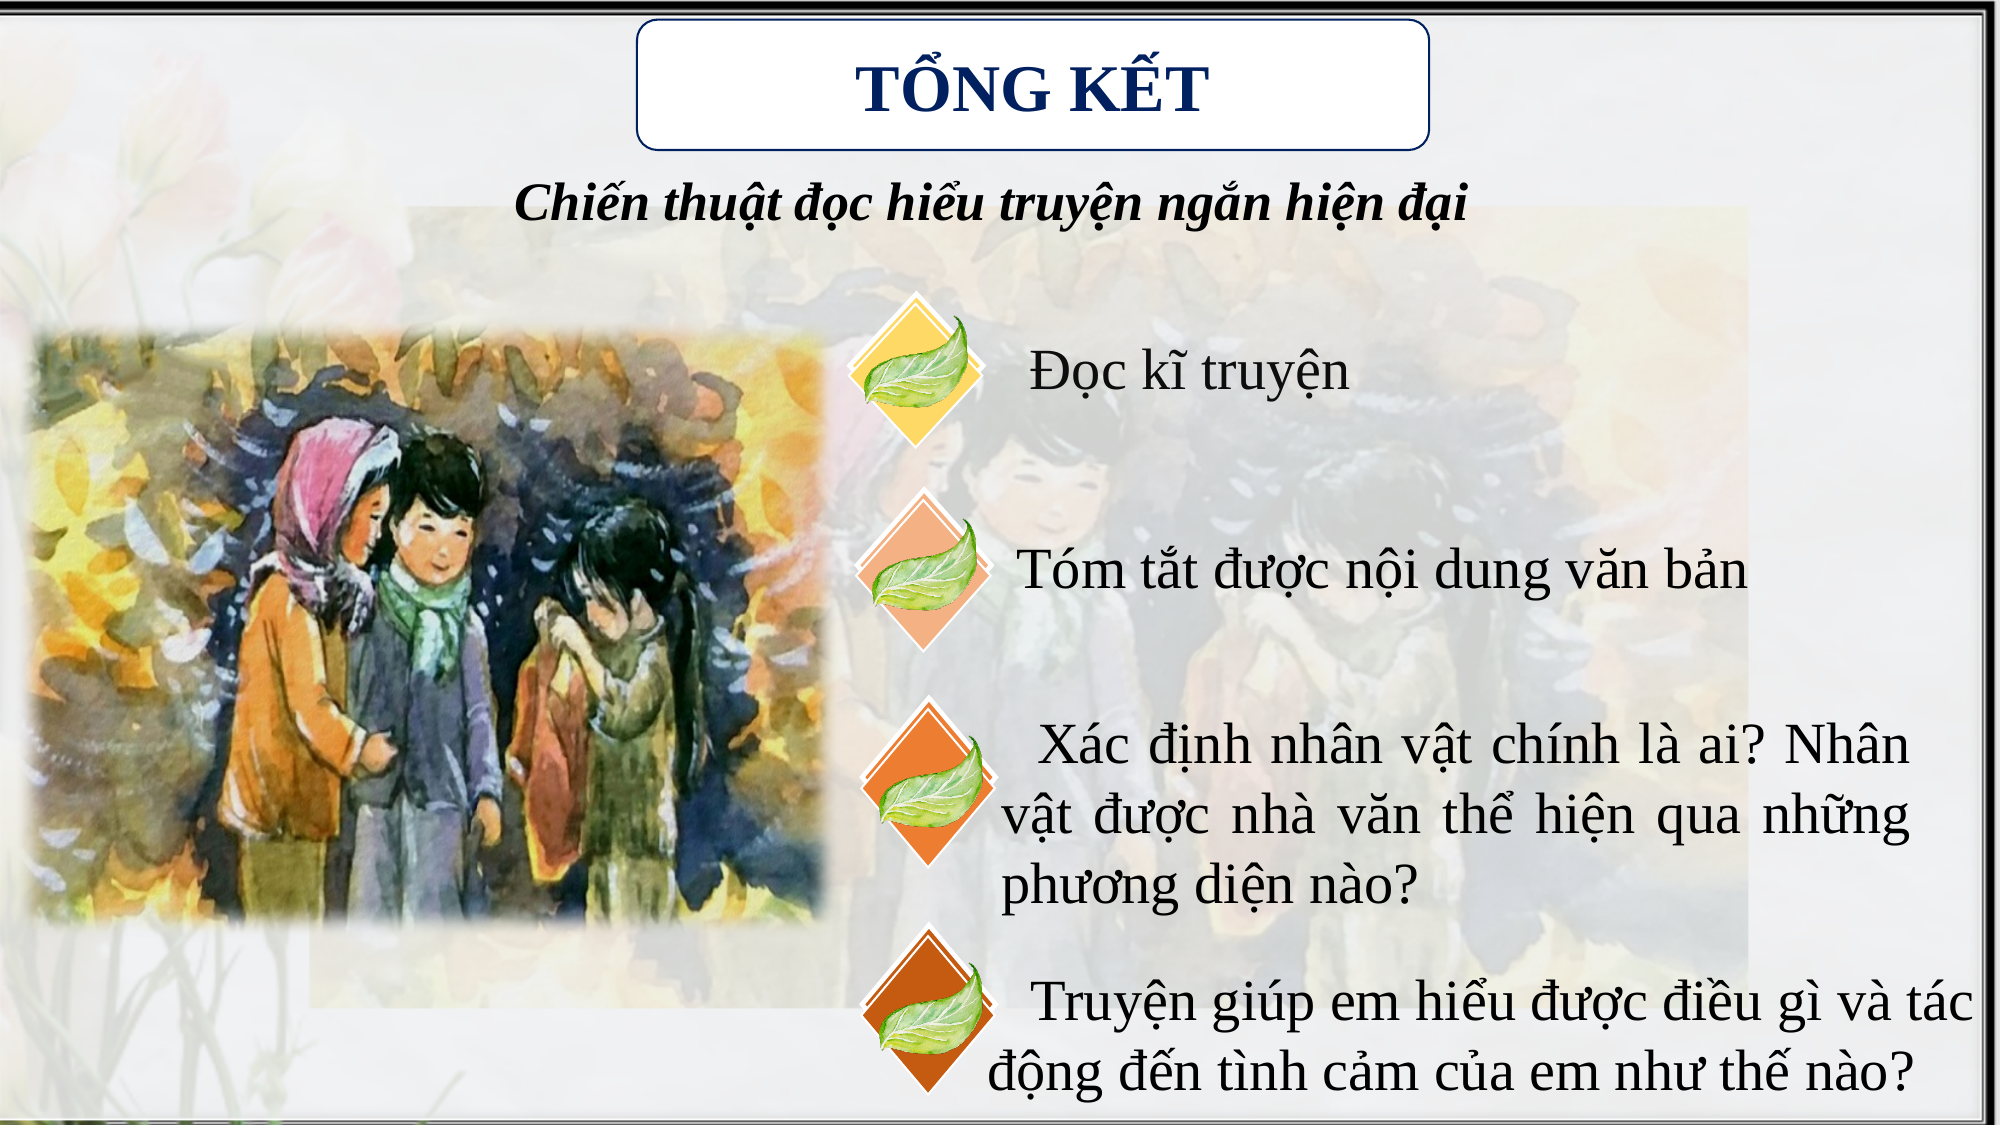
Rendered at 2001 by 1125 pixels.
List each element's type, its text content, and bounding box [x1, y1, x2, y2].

text_box Tóm tắt được nội dung văn bản [992, 522, 1870, 608]
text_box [848, 293, 984, 448]
text_box TỔNG KẾT [635, 18, 1431, 152]
text_box Đọc kĩ truyện [986, 323, 1902, 409]
picture [0, 0, 2000, 1125]
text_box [861, 925, 996, 1095]
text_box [861, 697, 996, 868]
text_box Xác định nhân vật chính là ai? Nhân vật được nhà văn thể hiện qua những phương diện nào? [986, 698, 1927, 923]
text_box Truyện giúp em hiểu được điều gì và tác động đến tình cảm của em như thế nào? [972, 954, 2000, 1110]
text_box Chiến thuật đọc hiểu truyện ngắn hiện đại [500, 158, 1608, 239]
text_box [856, 489, 992, 652]
picture [876, 961, 984, 1057]
